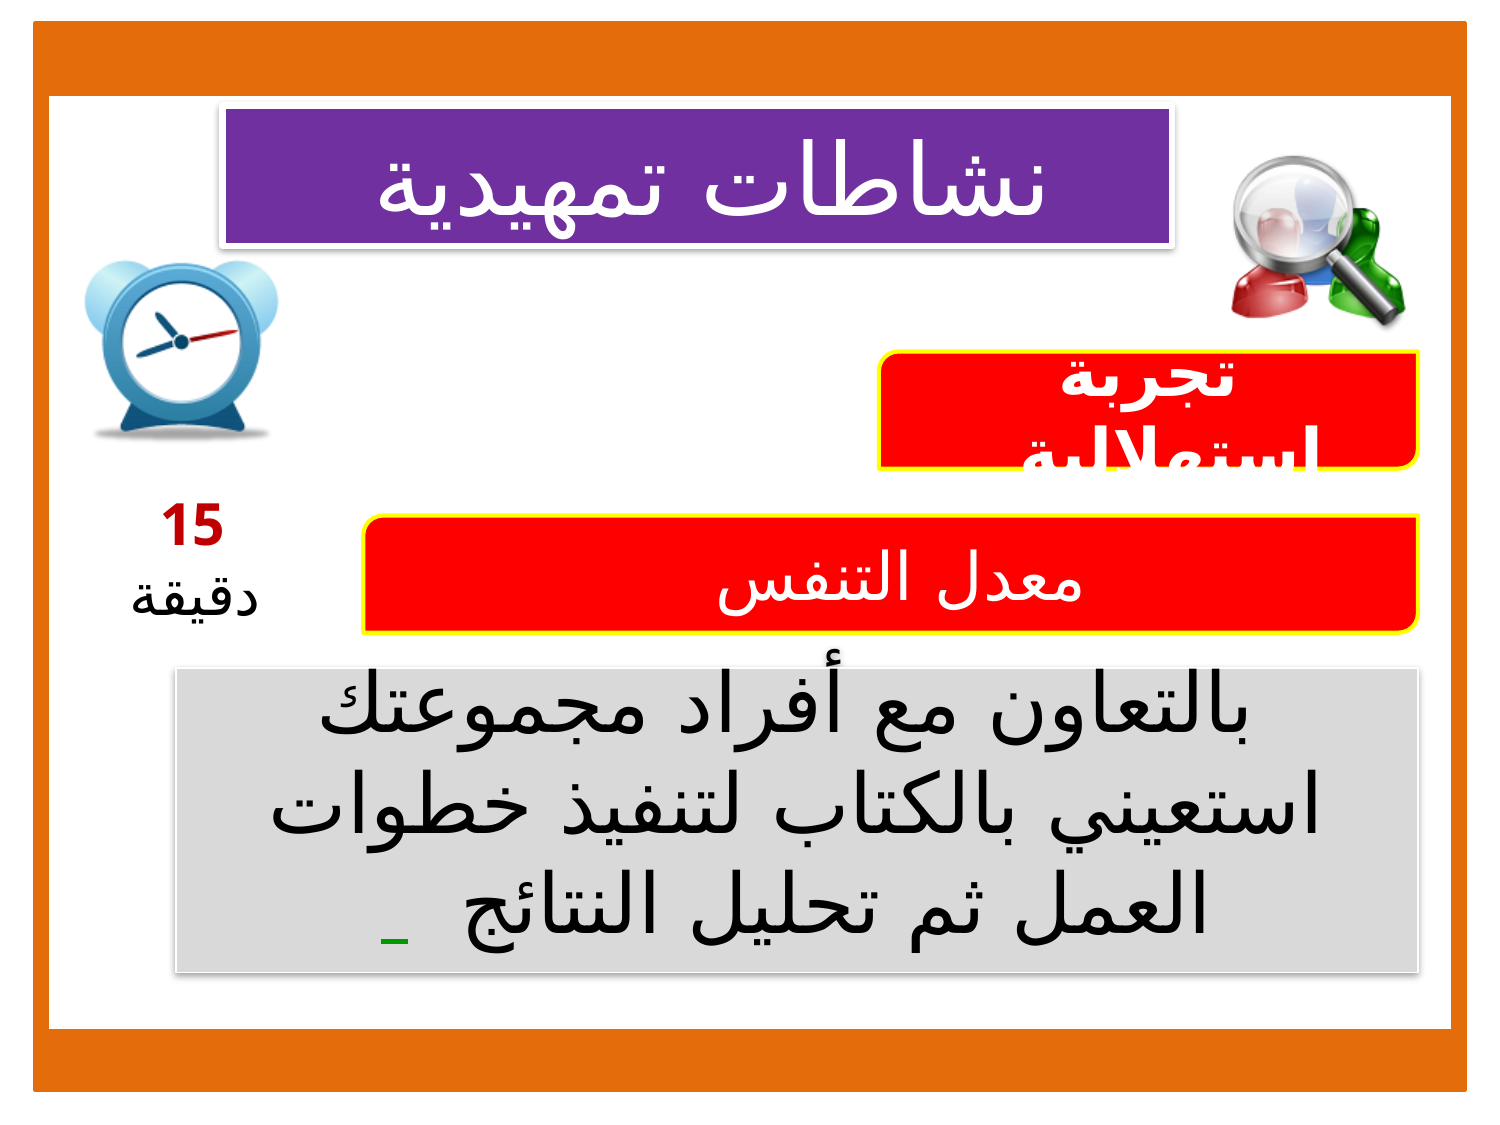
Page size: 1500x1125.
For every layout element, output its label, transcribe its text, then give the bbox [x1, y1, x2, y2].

text_box [33, 1029, 1467, 1092]
picture [81, 245, 283, 447]
text_box معدل التنفس [361, 513, 1421, 635]
picture [1230, 152, 1407, 338]
text_box بالتعاون مع أفراد مجموعتك استعيني بالكتاب لتنفيذ خطوات العمل ثم تحليل النتائج [175, 667, 1419, 973]
text_box [33, 92, 49, 1033]
text_box 15 دقيقة [92, 455, 283, 658]
text_box [33, 21, 1467, 96]
text_box نشاطات تمهيدية [219, 102, 1175, 249]
text_box [1451, 92, 1467, 1033]
text_box تجربة استهلالية [876, 349, 1421, 471]
